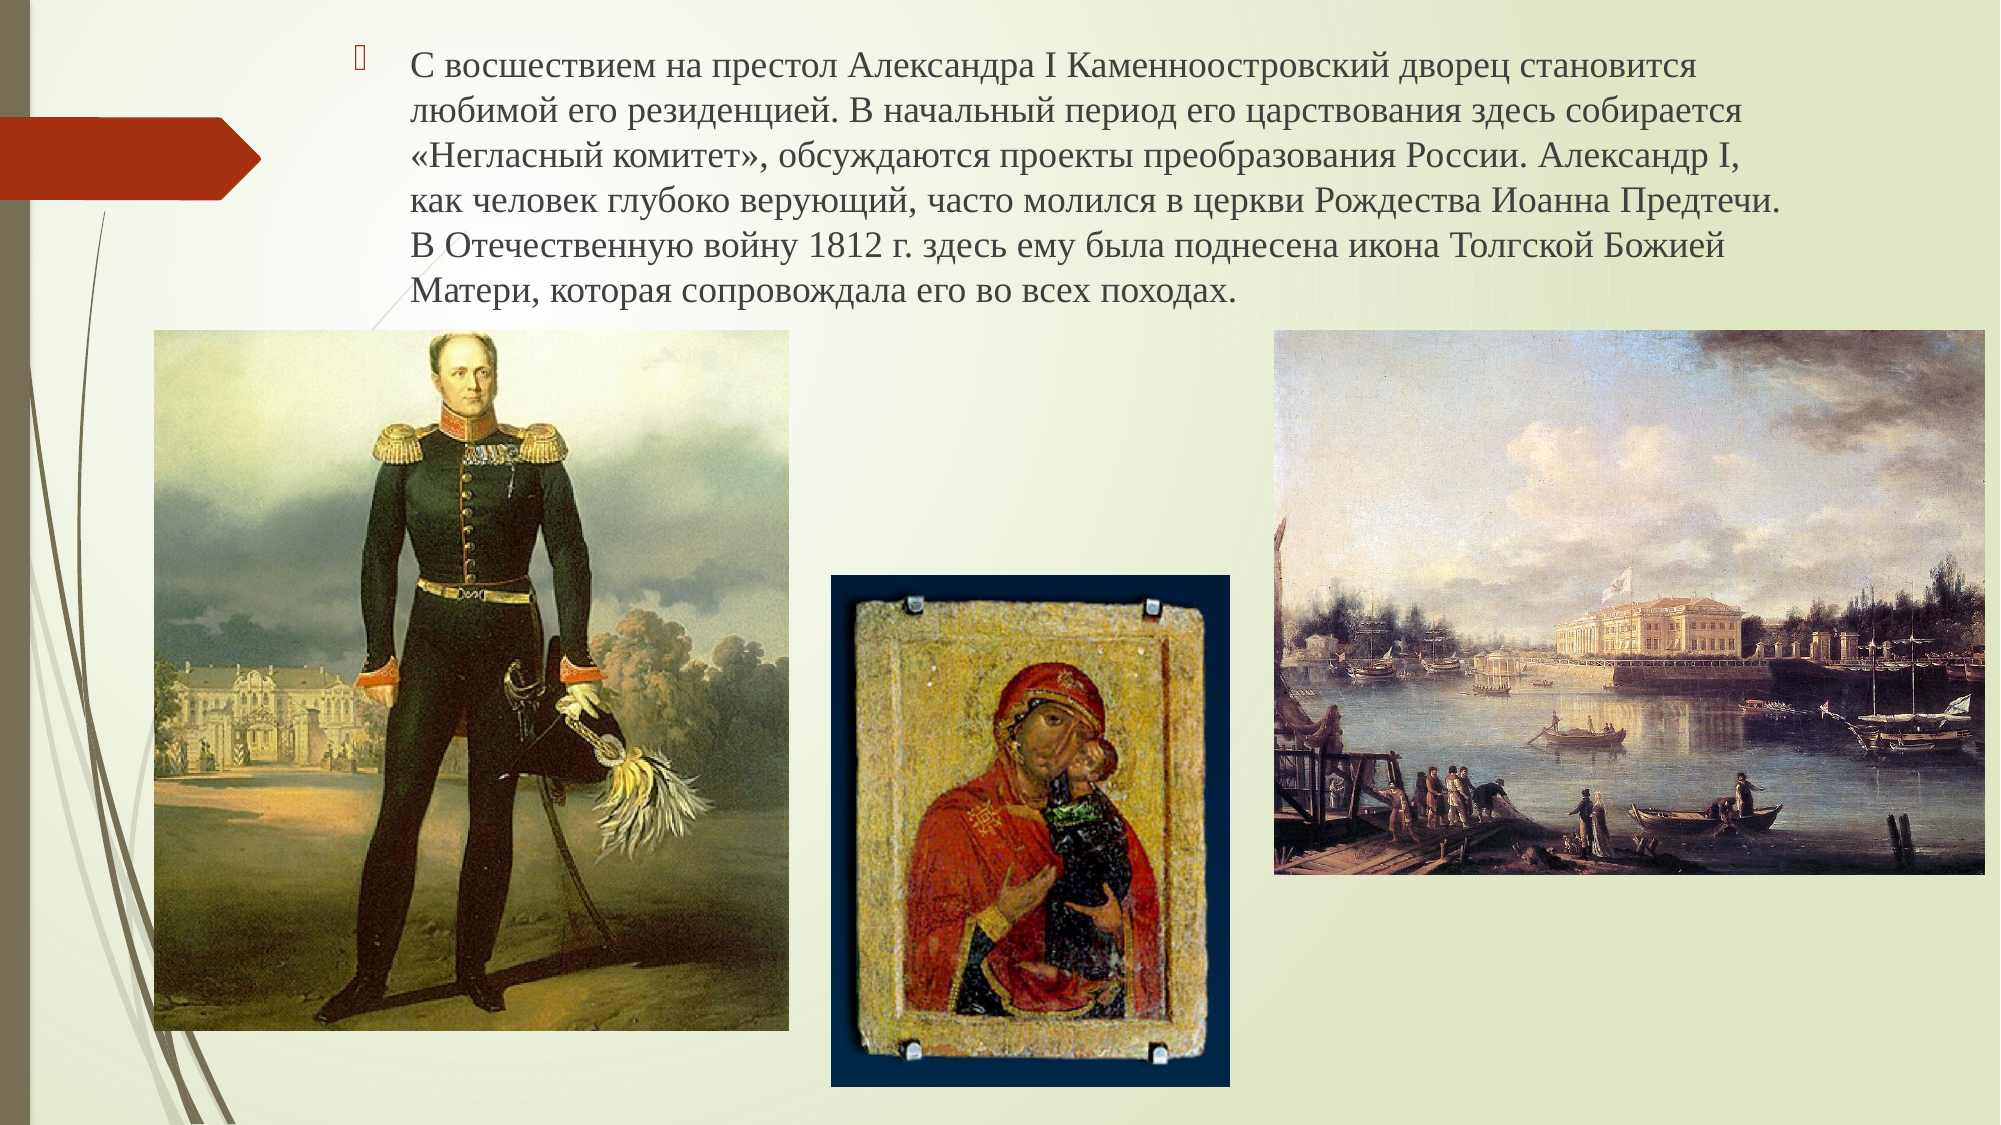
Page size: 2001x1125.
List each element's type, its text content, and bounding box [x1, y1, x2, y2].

list С восшествием на престол Александра I Каменноостровский дворец становится любимой его резиденцией. В начальный период его царствования здесь собирается «Негласный комитет», обсуждаются проекты преобразования России. Александр I, как человек глубоко верующий, часто молился в церкви Рождества Иоанна Предтечи. В Отечественную войну 1812 г. здесь ему была поднесена икона Толгской Божией Матери, которая сопровождала его во всех походах. [338, 32, 1801, 324]
picture [154, 330, 790, 1031]
picture [830, 575, 1231, 1087]
picture [1274, 330, 1986, 876]
